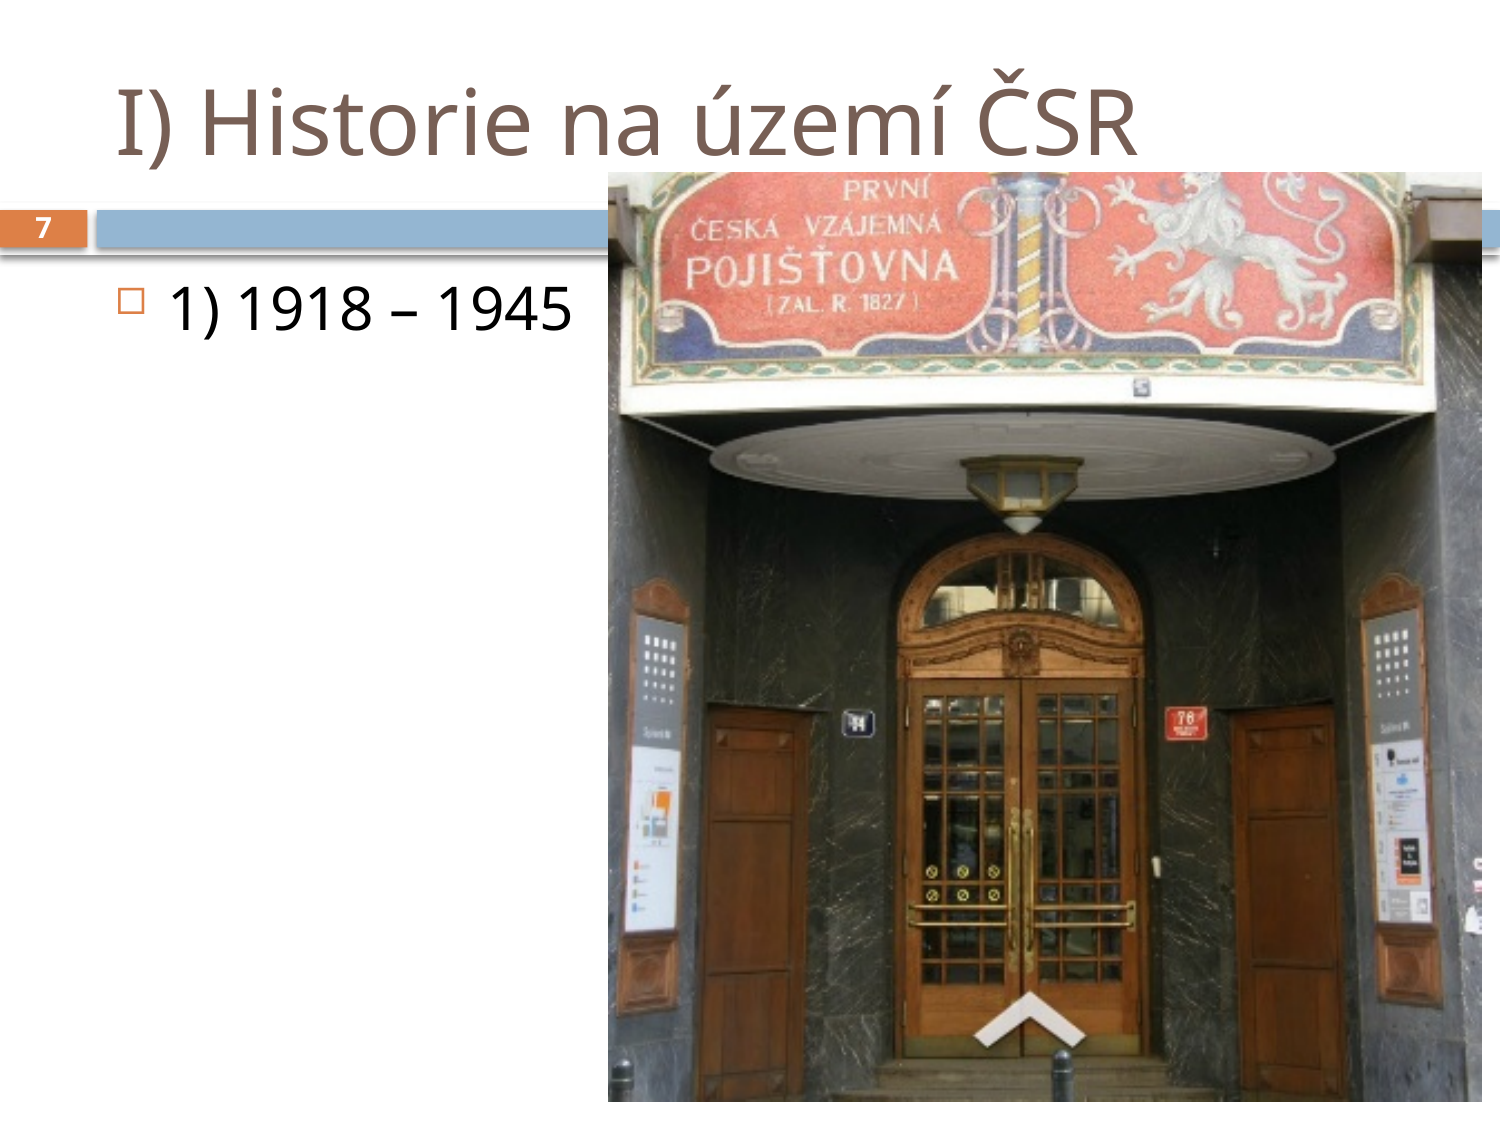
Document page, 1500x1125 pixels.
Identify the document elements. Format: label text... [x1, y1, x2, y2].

list 1) 1918 – 1945 [100, 262, 602, 1000]
slide_number 7 [0, 208, 88, 249]
title I) Historie na území ČSR [100, 37, 1438, 200]
picture [607, 172, 1482, 1102]
